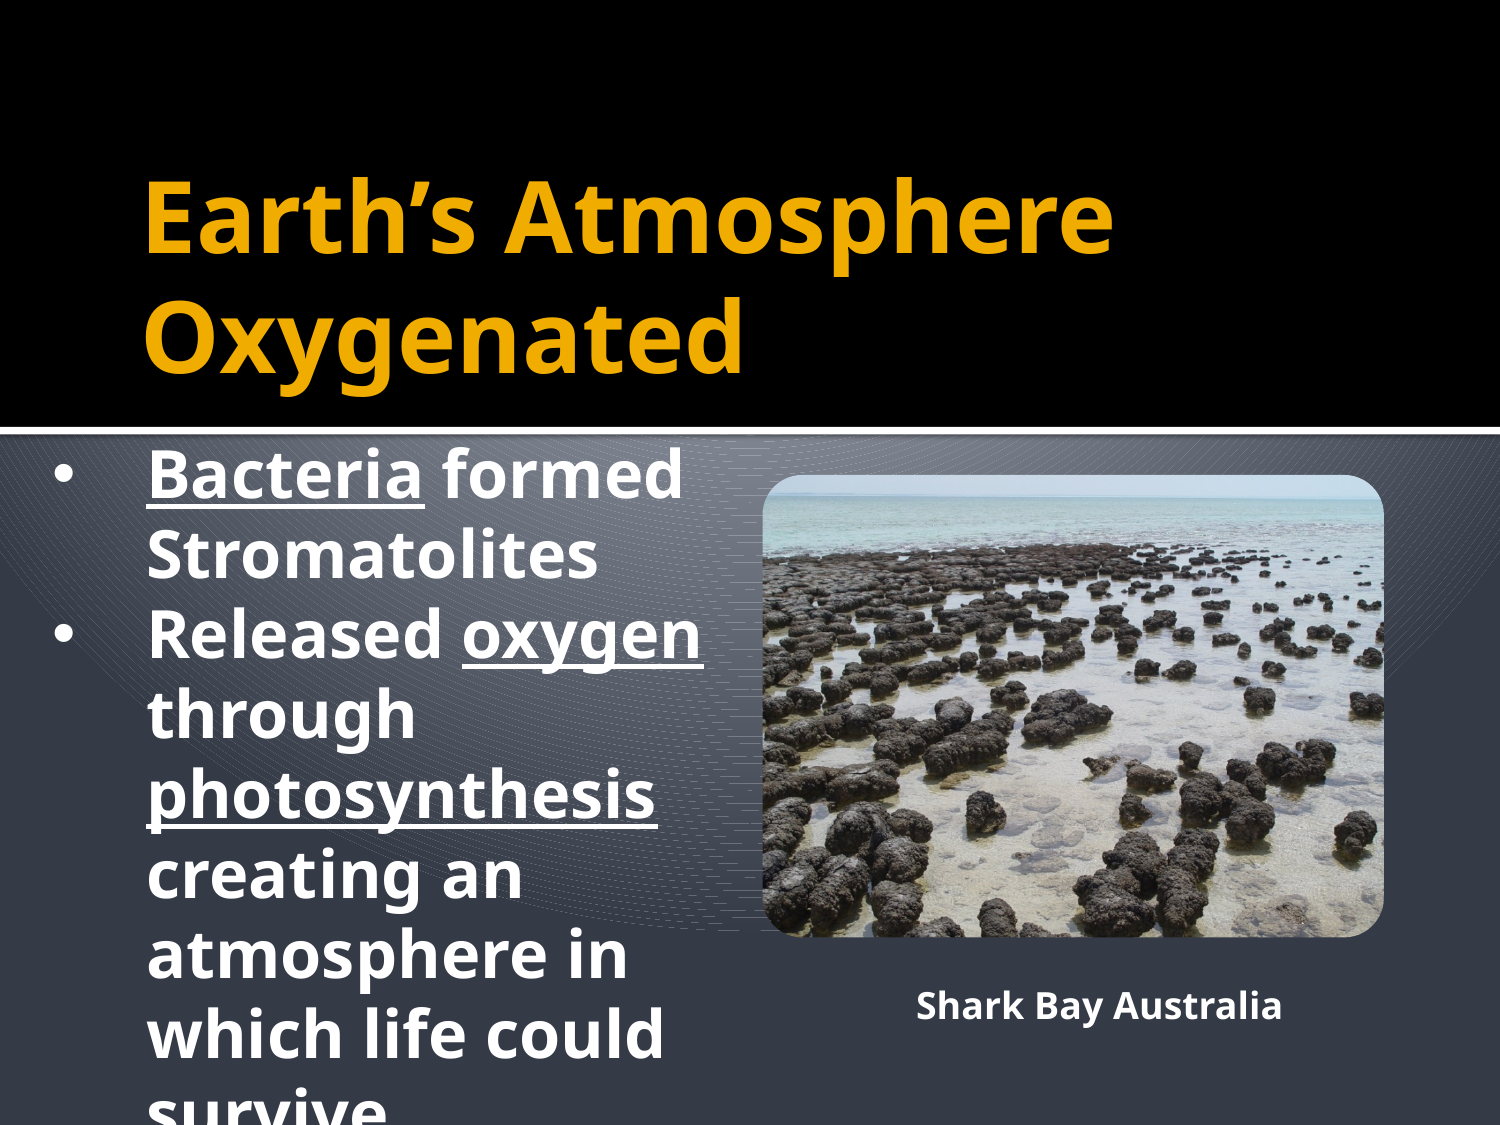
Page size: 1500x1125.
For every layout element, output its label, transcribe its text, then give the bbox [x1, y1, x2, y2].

text_box Bacteria formed Stromatolites Released oxygen through photosynthesis creating an atmosphere in which life could survive [37, 424, 800, 1125]
text_box Shark Bay Australia [787, 974, 1413, 1035]
title Earth’s Atmosphere Oxygenated [125, 125, 1440, 394]
picture [762, 474, 1384, 938]
